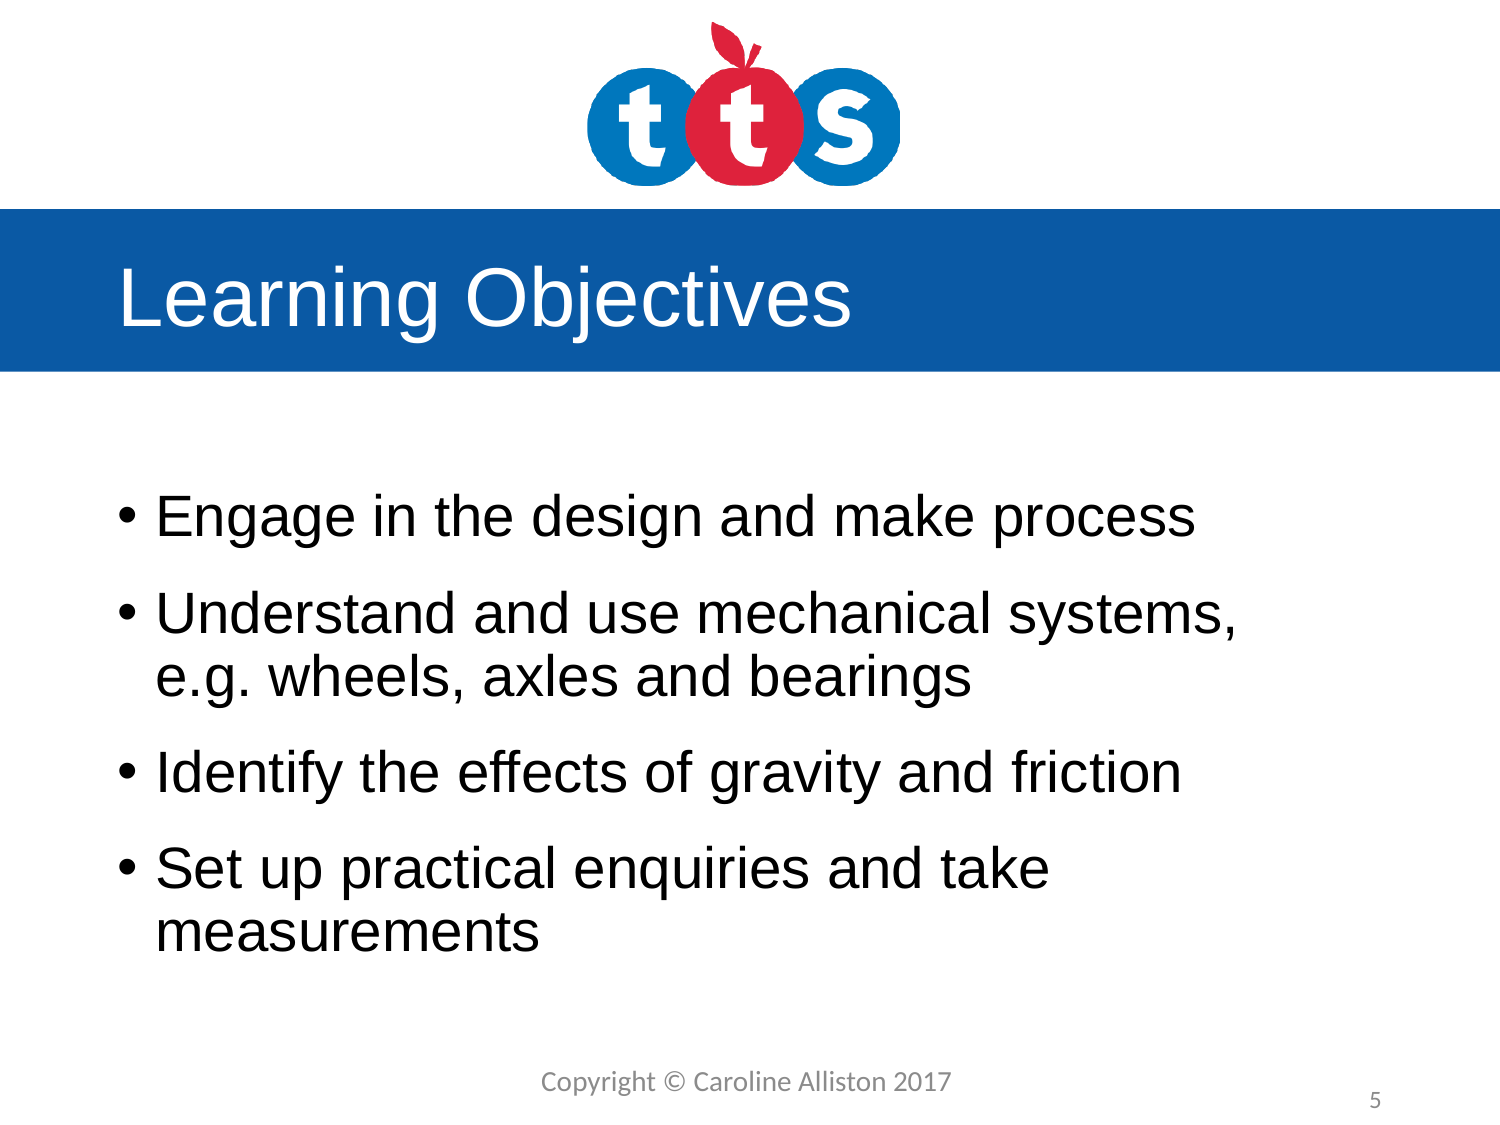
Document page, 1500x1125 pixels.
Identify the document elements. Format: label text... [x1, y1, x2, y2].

list Engage in the design and make process Understand and use mechanical systems, e.g. wheels, axles and bearings Identify the effects of gravity and friction Set up practical enquiries and take measurements [103, 479, 1344, 1125]
slide_number 5 [1059, 1068, 1397, 1125]
footer Copyright © Caroline Alliston 2017 [512, 1054, 988, 1125]
title Learning Objectives [103, 247, 1367, 435]
